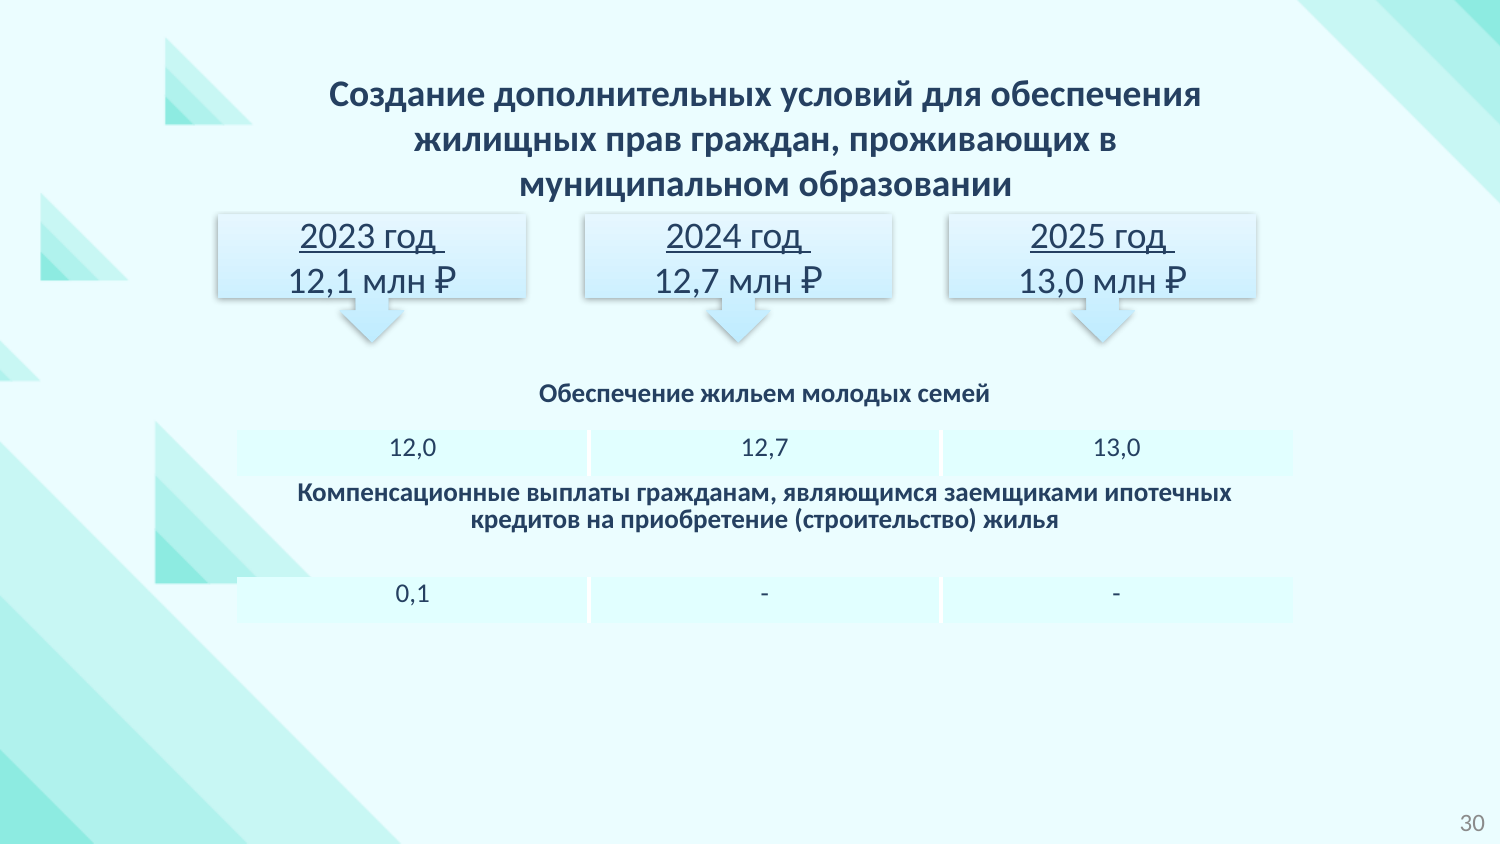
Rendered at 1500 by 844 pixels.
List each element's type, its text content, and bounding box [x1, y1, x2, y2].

table_cell - [943, 577, 1293, 623]
table_cell - [591, 577, 939, 623]
picture [0, 0, 1500, 844]
text_box 2025 год 13,0 млн ₽ [948, 213, 1258, 344]
table_header Обеспечение жильем молодых семей [237, 377, 1293, 430]
table_cell Компенсационные выплаты гражданам, являющимся заемщиками ипотечных кредитов на приобретение (строительство) жилья [237, 476, 1293, 577]
slide_number 30 [1149, 798, 1500, 844]
table_cell 0,1 [237, 577, 587, 623]
table_cell 12,0 [237, 430, 587, 476]
table_cell 13,0 [943, 430, 1293, 476]
text_box Создание дополнительных условий для обеспечения жилищных прав граждан, проживающих в муниципальном образовании [294, 61, 1238, 212]
text_box 2024 год 12,7 млн ₽ [583, 213, 893, 344]
table_cell 12,7 [591, 430, 939, 476]
text_box 2023 год 12,1 млн ₽ [217, 213, 527, 344]
